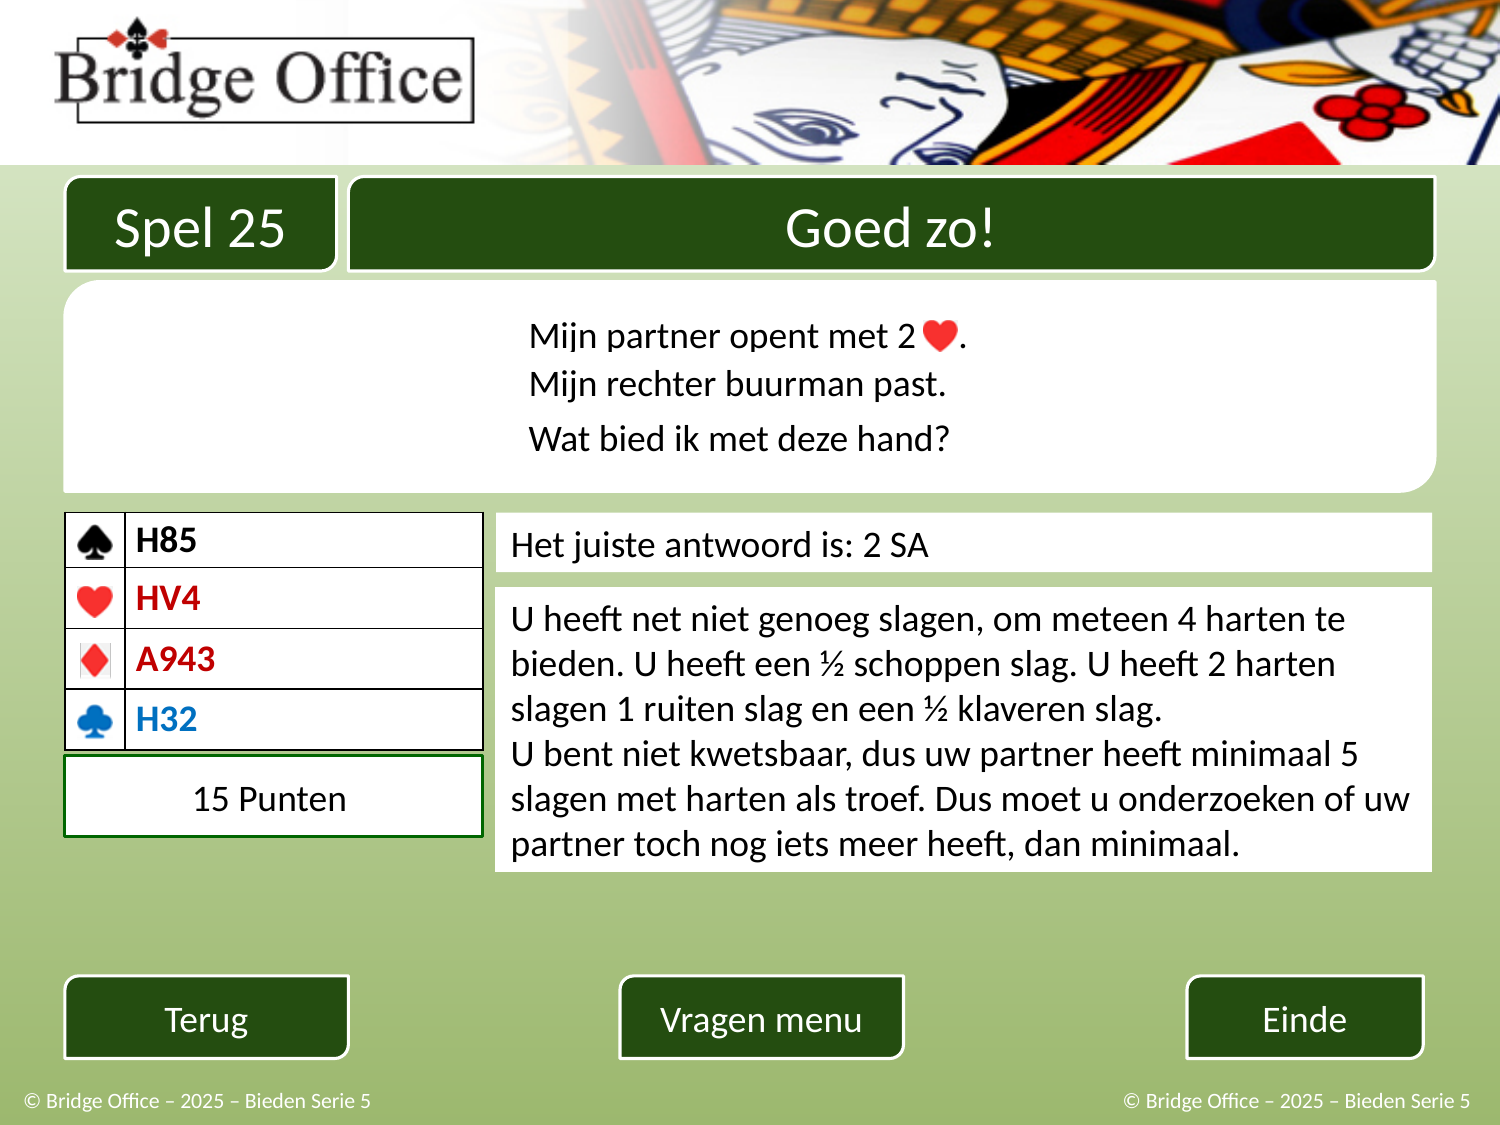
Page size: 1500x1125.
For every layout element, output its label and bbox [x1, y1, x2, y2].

picture [77, 703, 114, 740]
text_box [8, 1079, 393, 1121]
table_header [126, 513, 482, 567]
text_box [63, 174, 339, 273]
table_header [66, 513, 124, 567]
picture [0, 0, 1500, 166]
table_cell [126, 568, 482, 628]
text_box [63, 754, 484, 838]
table_cell [66, 568, 124, 628]
text_box [63, 280, 1437, 493]
text_box [1185, 974, 1425, 1061]
text_box [618, 974, 906, 1061]
table_cell [126, 690, 482, 749]
picture [77, 643, 114, 679]
text_box [63, 974, 350, 1061]
table_cell [126, 629, 482, 688]
picture [77, 585, 114, 618]
text_box [495, 587, 1432, 872]
picture [77, 524, 114, 561]
text_box [346, 174, 1437, 273]
table_cell [66, 629, 124, 688]
table_cell [66, 690, 124, 749]
picture [922, 319, 959, 352]
text_box [1107, 1079, 1500, 1121]
text_box [496, 512, 1433, 573]
